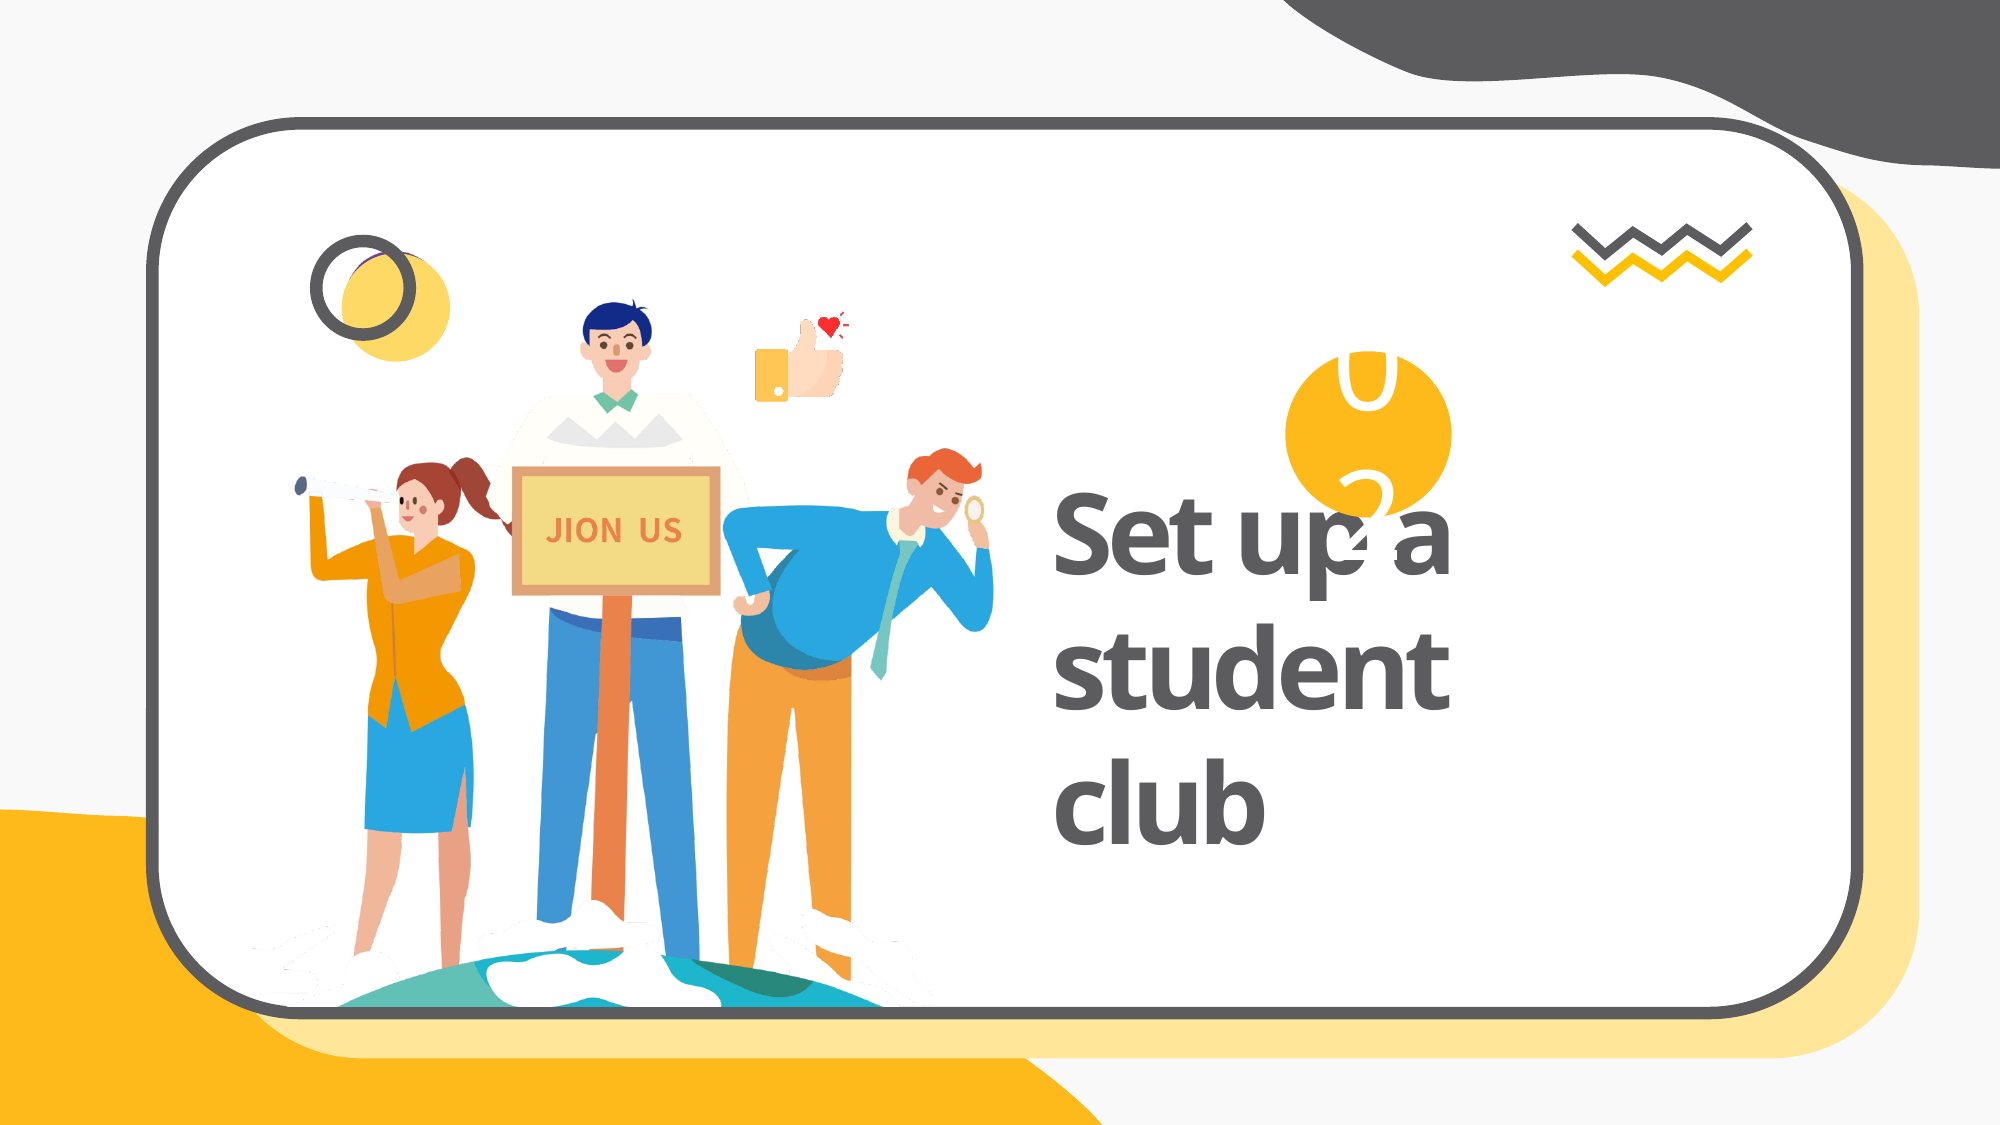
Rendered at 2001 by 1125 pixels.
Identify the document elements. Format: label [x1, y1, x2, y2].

text_box [152, 123, 1920, 1059]
text_box [1574, 225, 1750, 281]
text_box [1281, 0, 2000, 170]
text_box [316, 240, 450, 362]
text_box [1285, 351, 1452, 518]
picture [252, 168, 1074, 1007]
text_box [0, 808, 1104, 1125]
